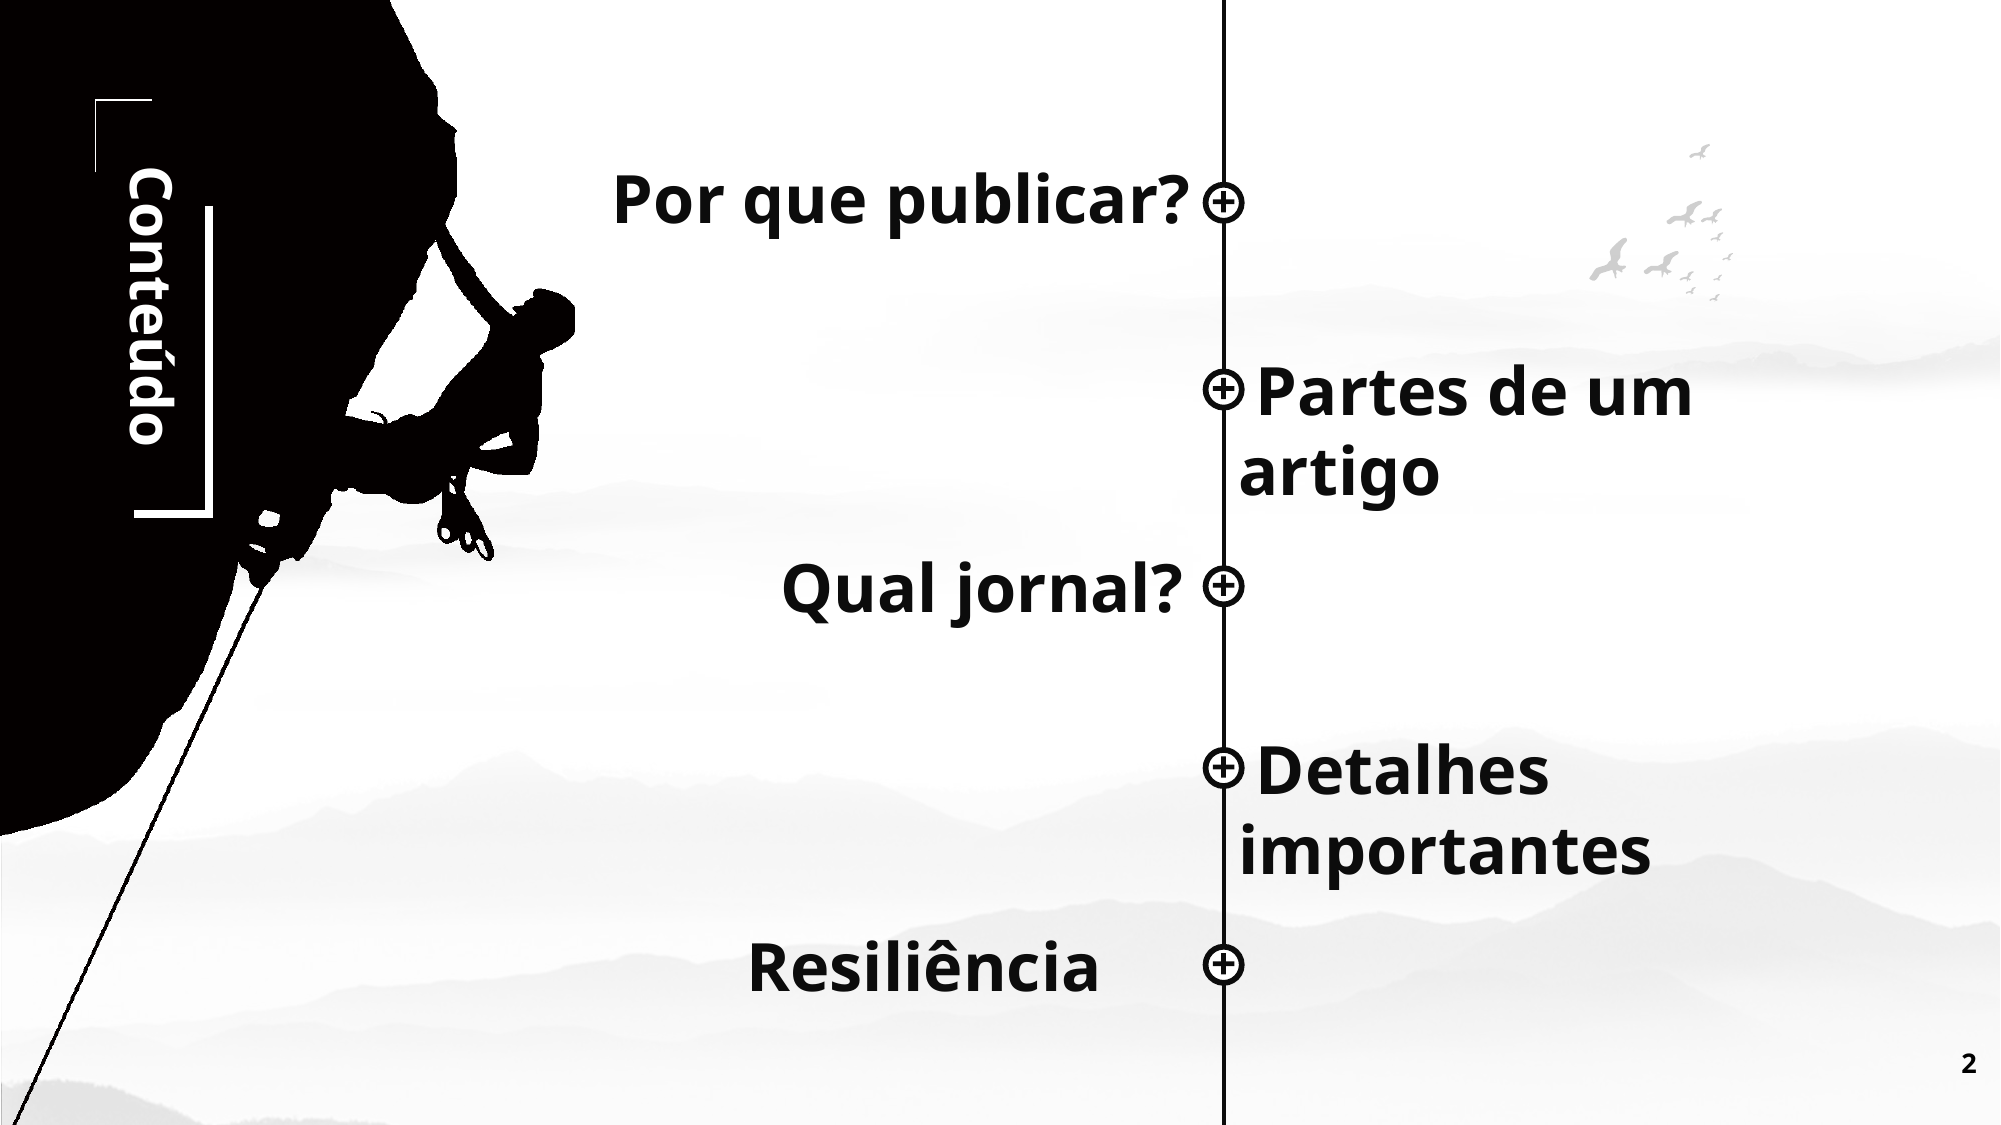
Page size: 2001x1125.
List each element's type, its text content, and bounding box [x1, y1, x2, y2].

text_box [95, 99, 210, 515]
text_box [452, 538, 1242, 635]
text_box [508, 149, 1242, 256]
picture [0, 0, 575, 1125]
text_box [1588, 143, 1734, 302]
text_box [710, 916, 1242, 1013]
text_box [1205, 719, 1960, 817]
slide_number ‹#› [1871, 1038, 1992, 1125]
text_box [1205, 341, 1921, 438]
